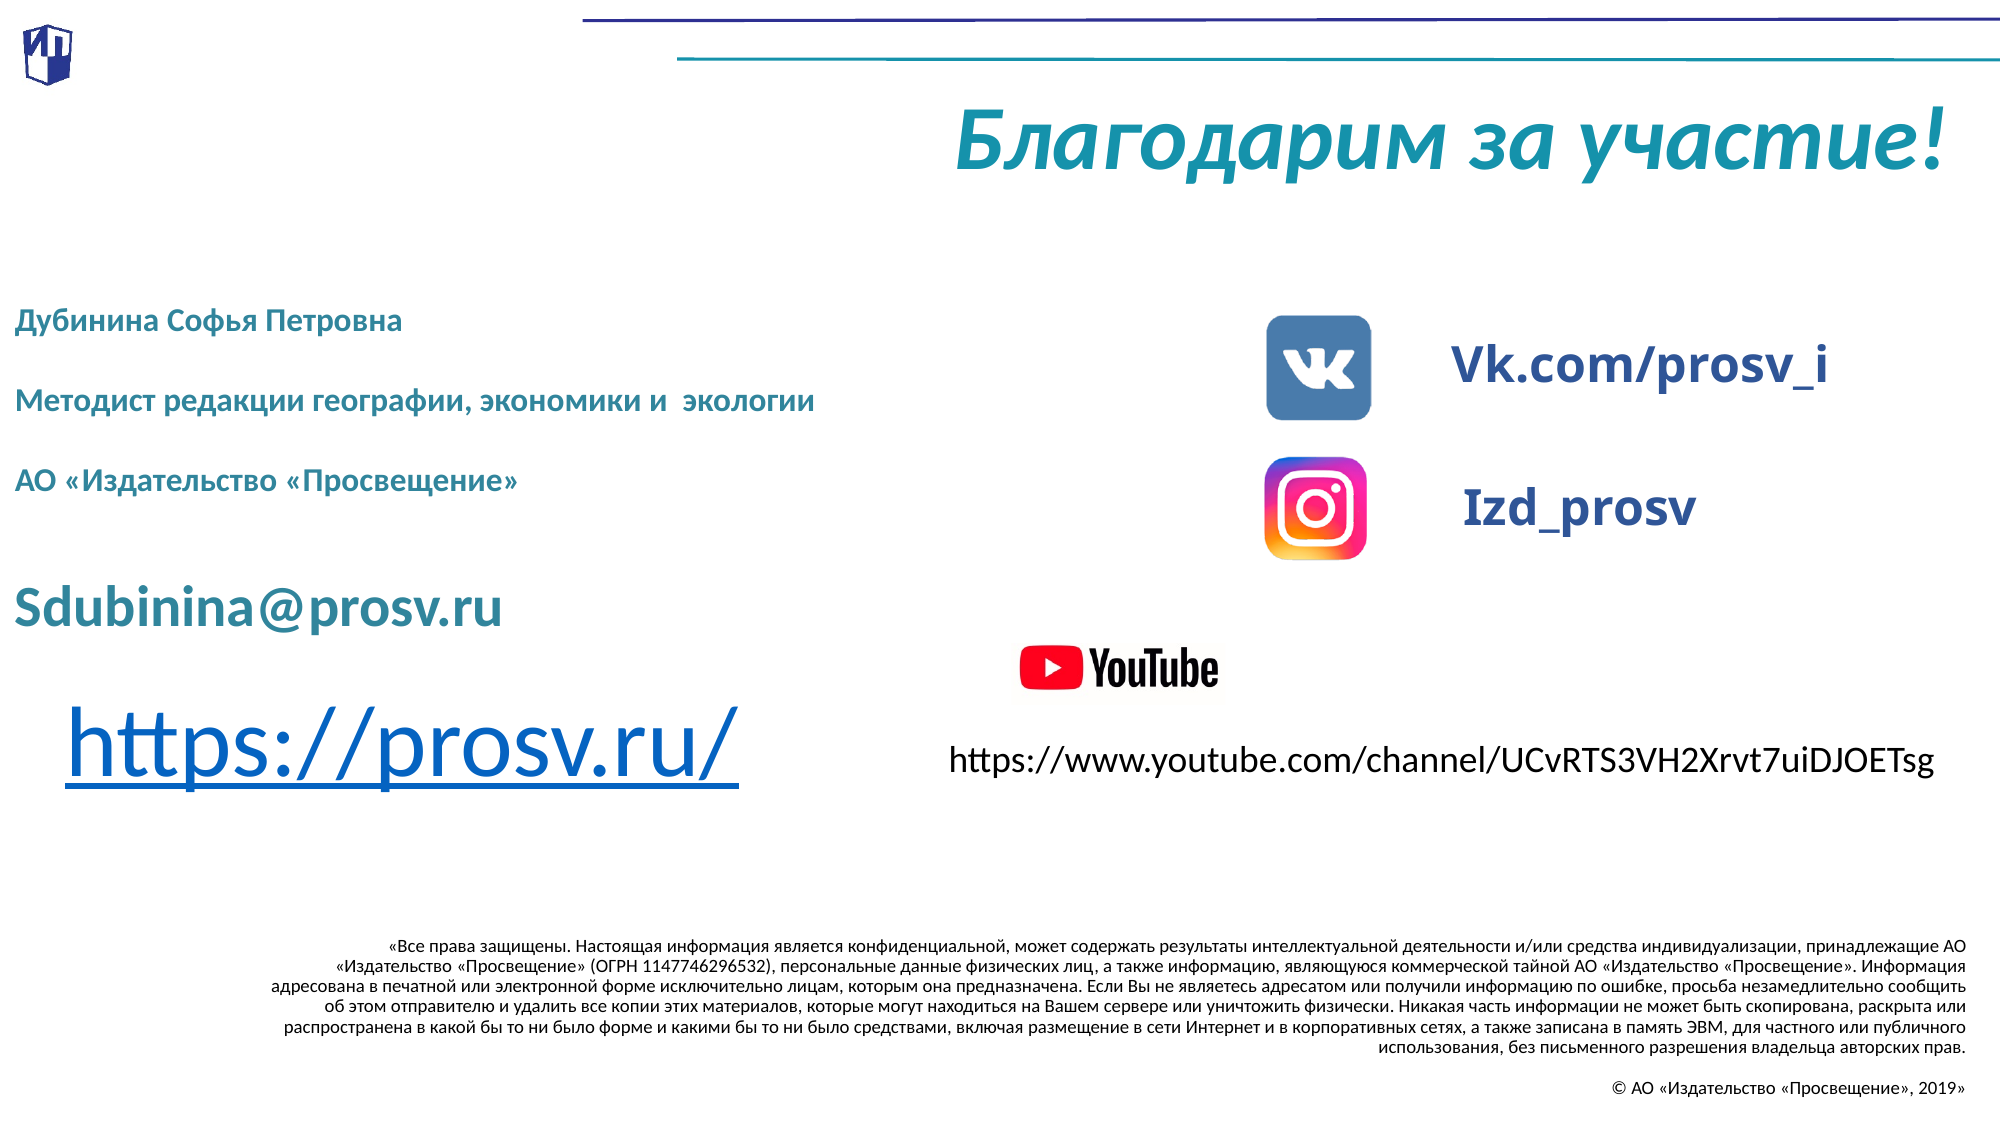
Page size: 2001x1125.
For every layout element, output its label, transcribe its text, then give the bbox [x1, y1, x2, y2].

text_box Izd_prosv [1448, 468, 1963, 543]
picture [1251, 299, 1392, 590]
list «Все права защищены. Настоящая информация является конфиденциальной, может содержать результаты интеллектуальной деятельности и/или средства индивидуализации, принадлежащие АО «Издательство «Просвещение» (ОГРН 1147746296532), персональные данные физических лиц, а также информацию, являющуюся коммерческой тайной АО «Издательство «Просвещение». Информация адресована в печатной или электронной форме исключительно лицам, которым она предназначена. Если Вы не являетесь адресатом или получили информацию по ошибке, просьба незамедлительно сообщить об этом отправителю и удалить все копии этих материалов, которые могут находиться на Вашем сервере или уничтожить физически. Никакая часть информации не может быть скопирована, раскрыта или распространена в какой бы то ни было форме и какими бы то ни было средствами, включая размещение в сети Интернет и в корпоративных сетях, а также записана в память ЭВМ, для частного или публичного использования, без письменного разрешения владельца авторских прав. © АО «Издательство «Просвещение», 2019» [255, 928, 1981, 1106]
picture [0, 7, 95, 103]
text_box Дубинина Софья Петровна Методист редакции географии, экономики и экологии АО «Издательство «Просвещение» Sdubinina@prosv.ru [0, 251, 1518, 646]
picture [1011, 643, 1226, 705]
text_box Благодарим за участие! [938, 70, 2000, 195]
text_box https://prosv.ru/ [50, 668, 754, 804]
text_box https://www.youtube.com/channel/UCvRTS3VH2Xrvt7uiDJOETsg [933, 727, 2000, 788]
text_box Vk.com/prosv_i [1436, 324, 1951, 400]
